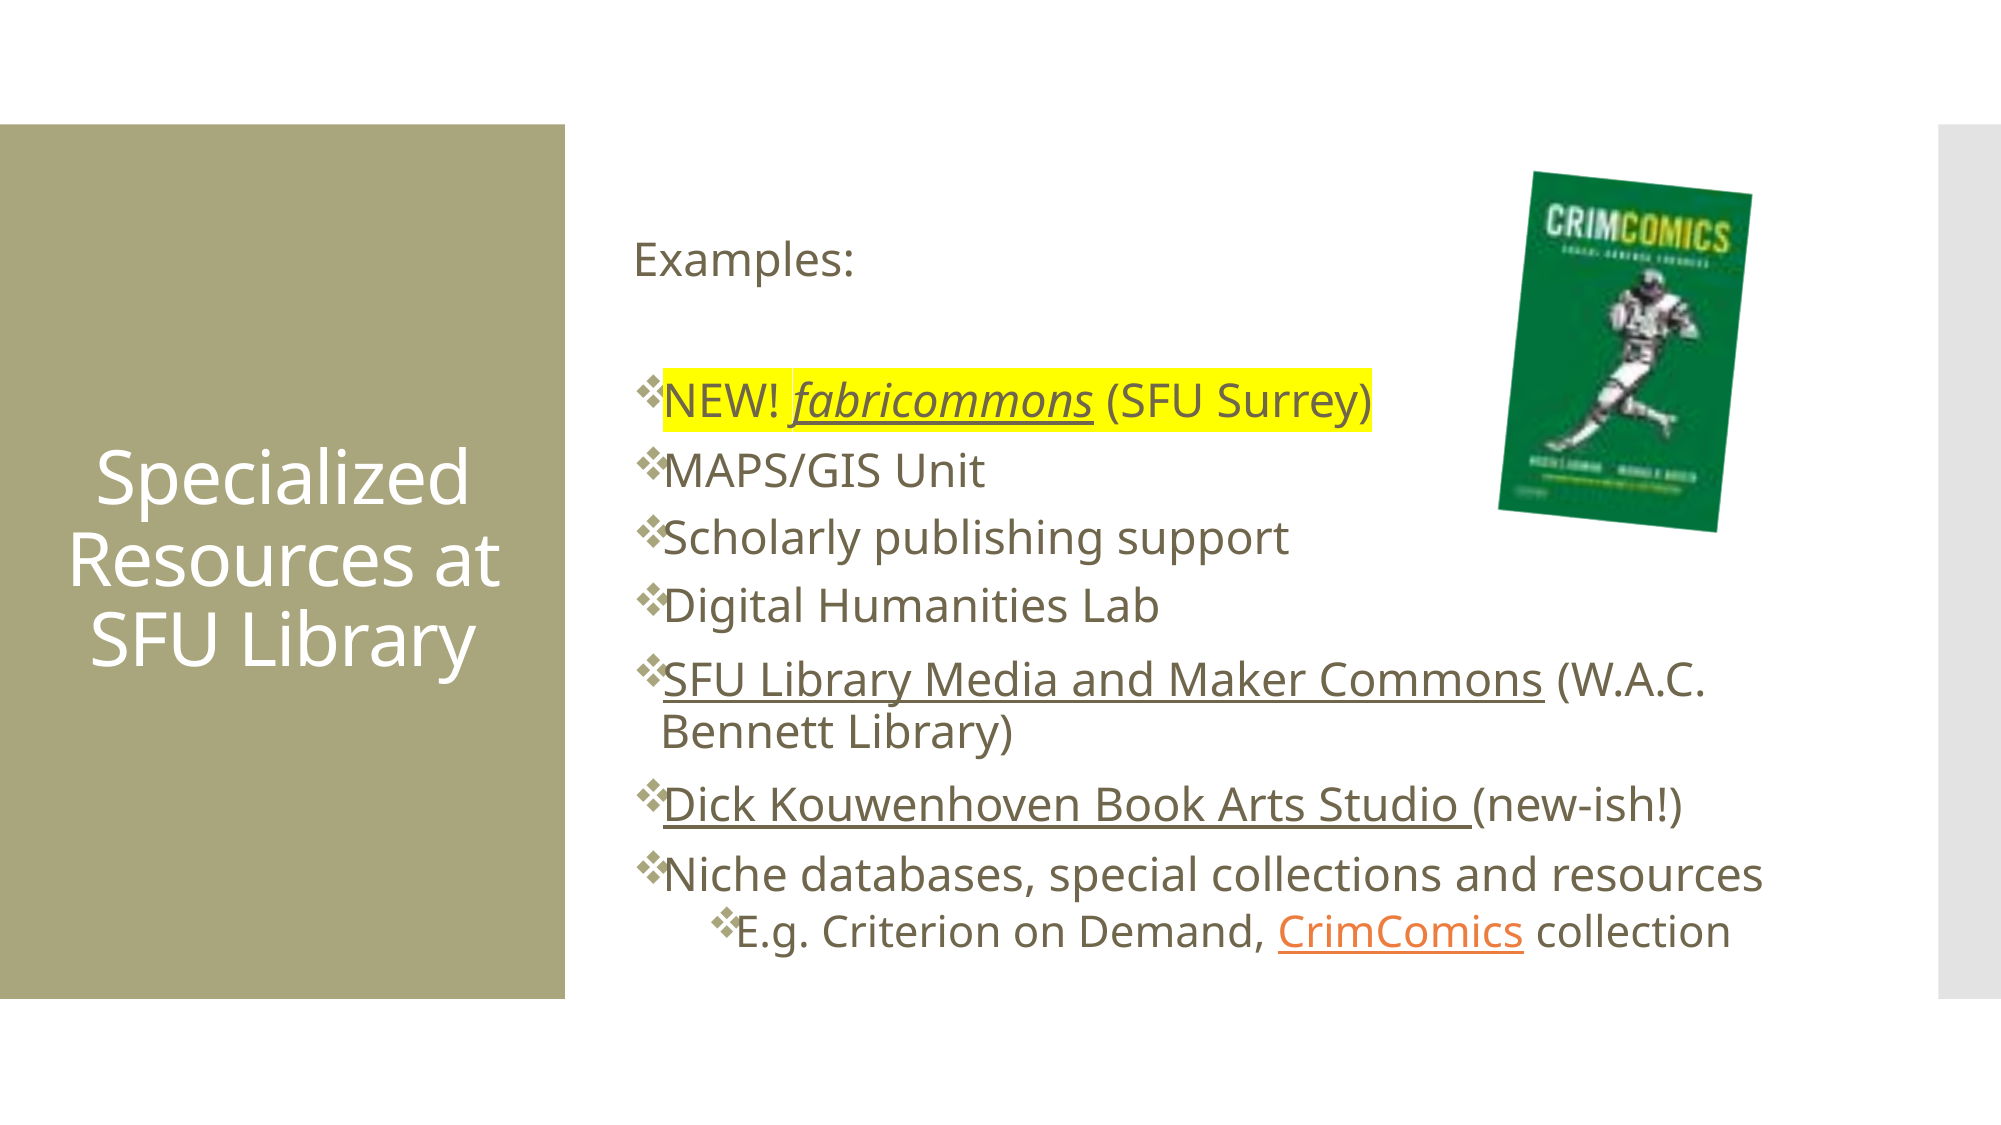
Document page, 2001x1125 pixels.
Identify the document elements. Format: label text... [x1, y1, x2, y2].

title Specialized Resources at SFU Library [41, 184, 525, 940]
list Examples: NEW! fabricommons (SFU Surrey) MAPS/GIS Unit Scholarly publishing support Digital Humanities Lab SFU Library Media and Maker Commons (W.A.C. Bennett Library) Dick Kouwenhoven Book Arts Studio (new-ish!) Niche databases, special collections and resources E.g. Criterion on Demand, CrimComics collection [617, 127, 1853, 983]
picture [1499, 172, 1751, 532]
